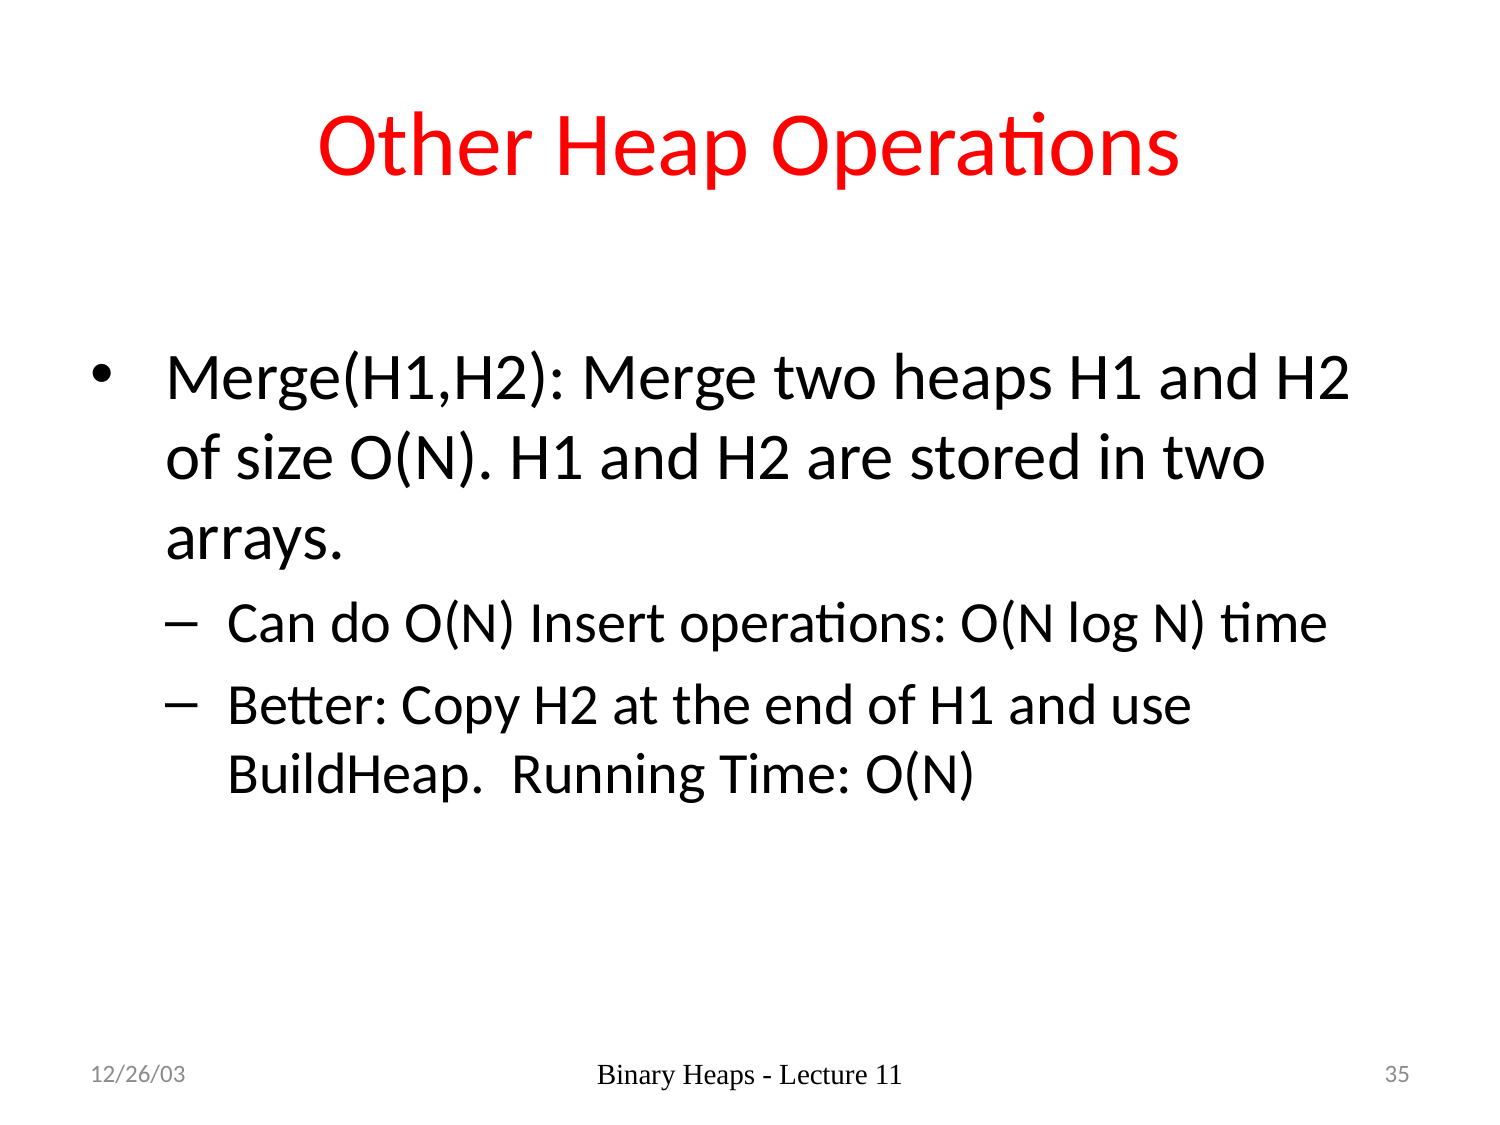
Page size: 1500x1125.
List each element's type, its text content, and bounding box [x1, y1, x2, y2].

title Other Heap Operations [75, 45, 1425, 233]
slide_number 35 [1074, 1042, 1425, 1103]
footer Binary Heaps - Lecture 11 [512, 1042, 988, 1103]
list Merge(H1,H2): Merge two heaps H1 and H2 of size O(N). H1 and H2 are stored in two arrays. Can do O(N) Insert operations: O(N log N) time Better: Copy H2 at the end of H1 and use BuildHeap. Running Time: O(N) [75, 324, 1425, 1000]
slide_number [75, 1042, 425, 1103]
